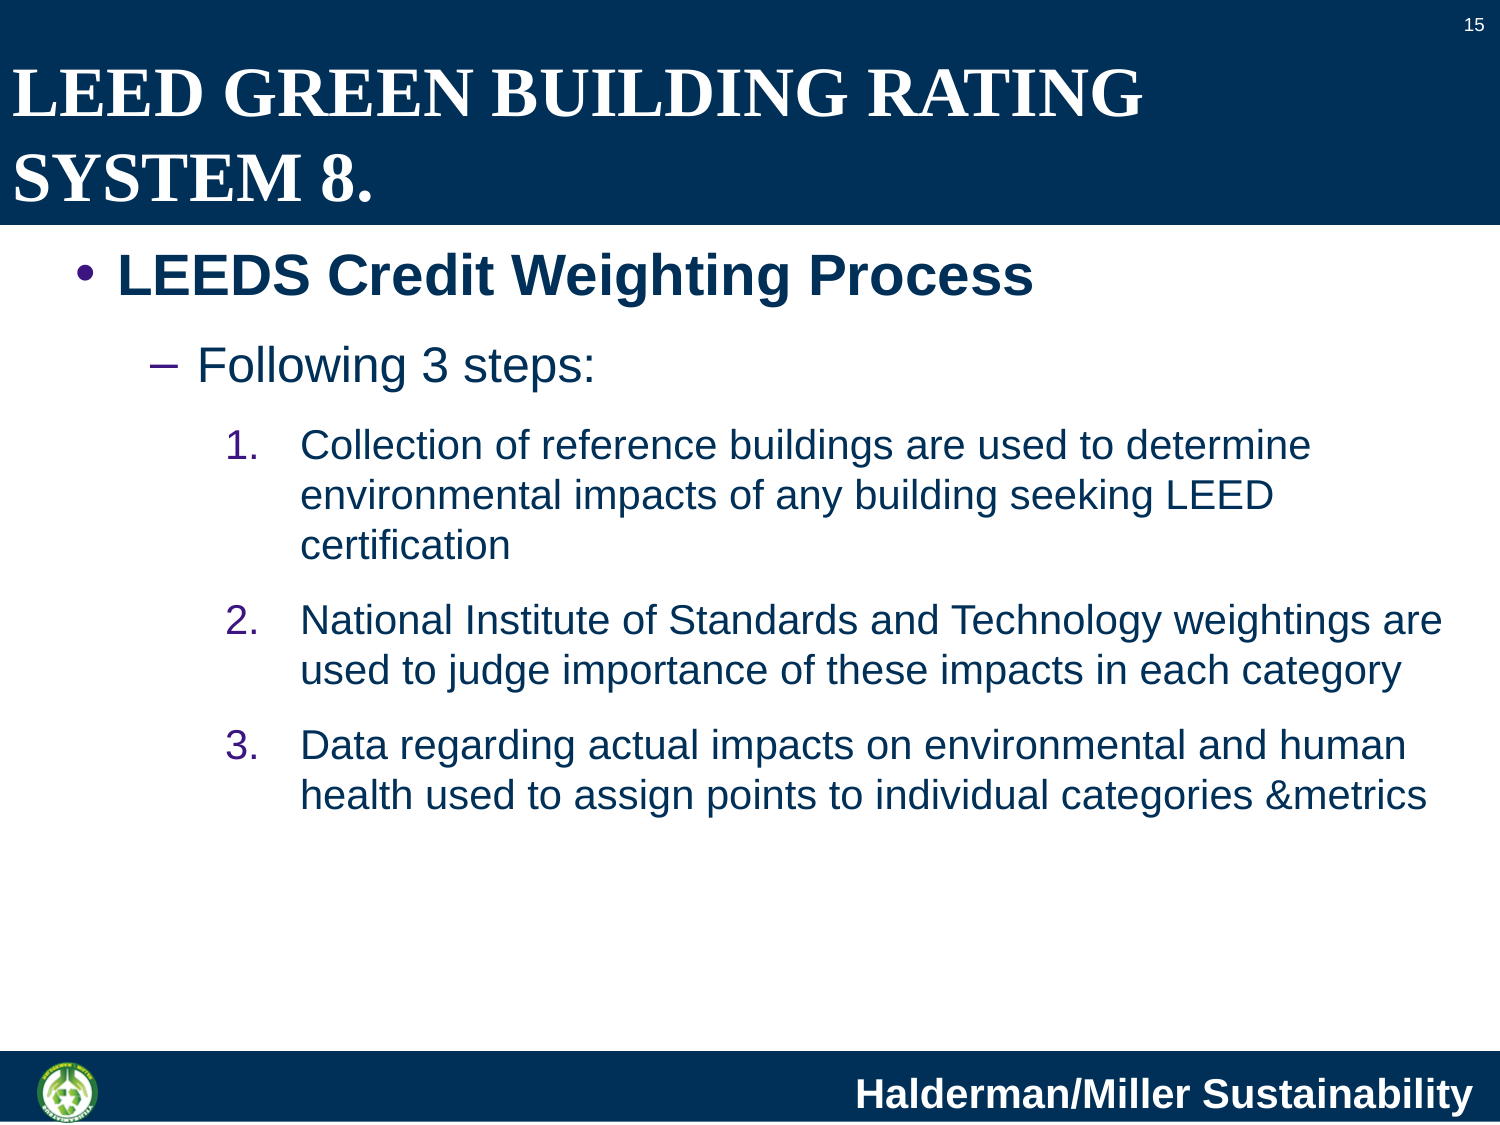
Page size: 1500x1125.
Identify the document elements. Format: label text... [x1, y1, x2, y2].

picture [37, 1062, 98, 1123]
title LEED GREEN BUILDING RATING SYSTEM 8. [12, 35, 1363, 216]
list LEEDS Credit Weighting Process Following 3 steps: Collection of reference buildings are used to determine environmental impacts of any building seeking LEED certification National Institute of Standards and Technology weightings are used to judge importance of these impacts in each category Data regarding actual impacts on environmental and human health used to assign points to individual categories &metrics [75, 237, 1488, 980]
slide_number 15 [1389, 0, 1500, 49]
